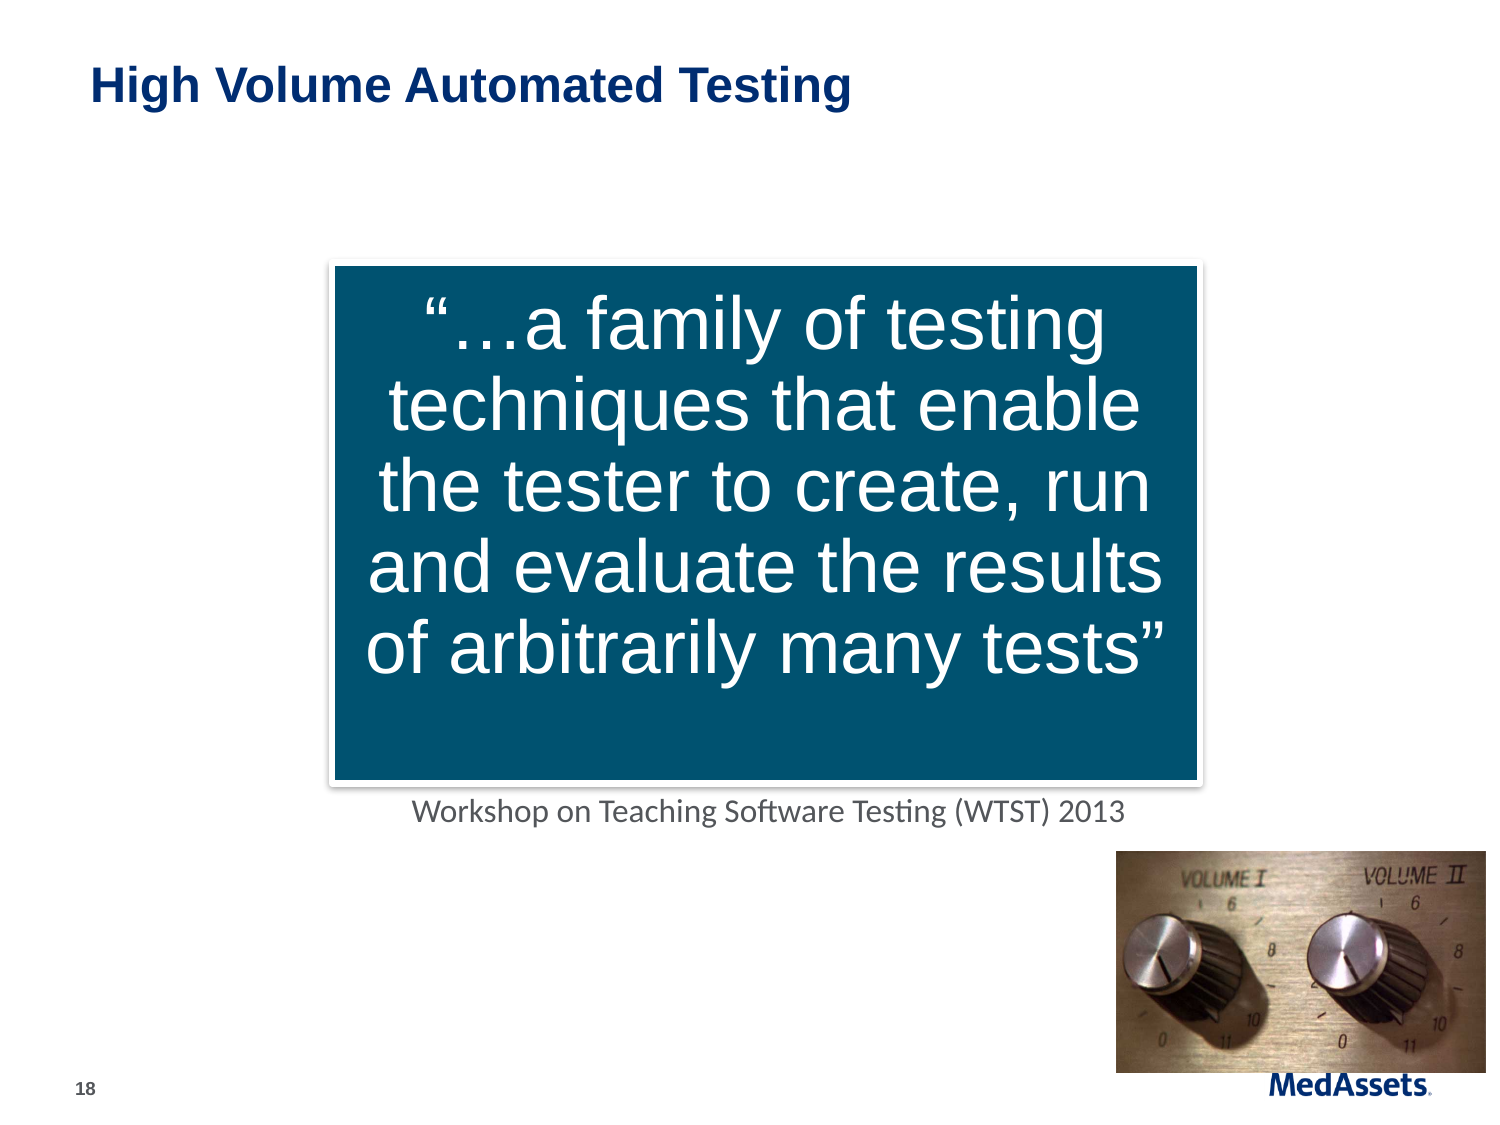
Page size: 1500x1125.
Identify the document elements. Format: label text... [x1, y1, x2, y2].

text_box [331, 262, 1201, 788]
title High Volume Automated Testing [75, 45, 1425, 233]
picture [1115, 851, 1486, 1101]
text_box Workshop on Teaching Software Testing (WTST) 2013 [337, 796, 1200, 837]
